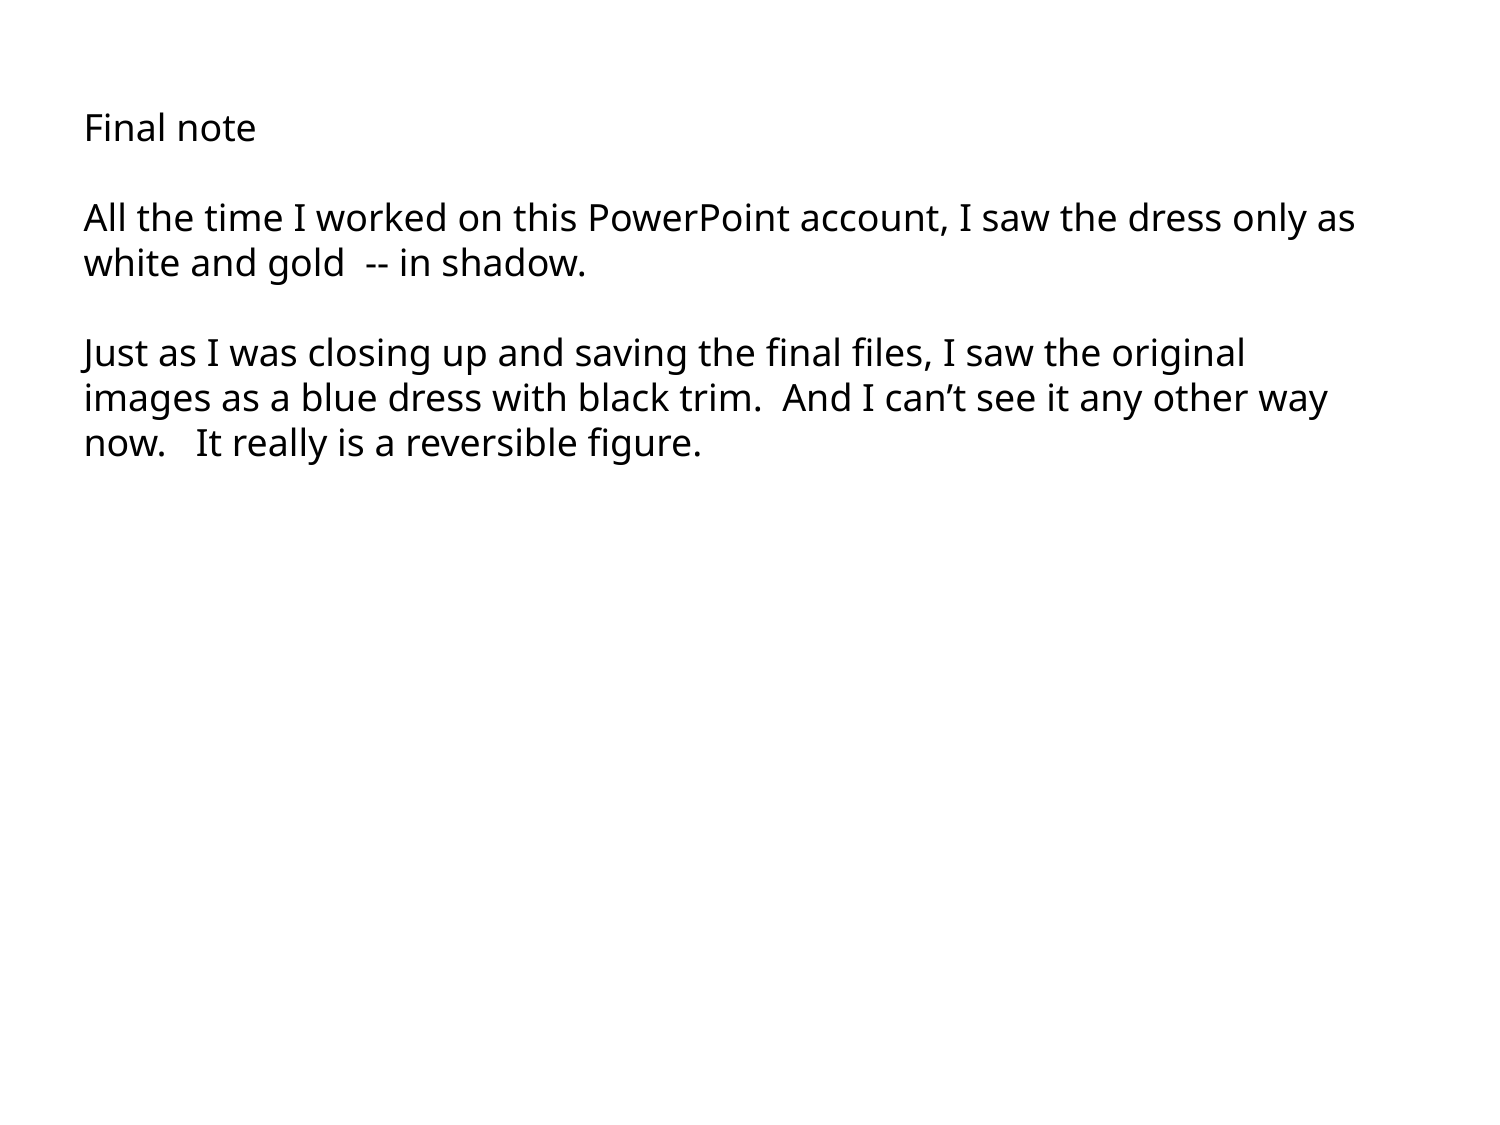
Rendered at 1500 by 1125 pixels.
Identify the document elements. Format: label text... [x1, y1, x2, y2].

text_box Final note All the time I worked on this PowerPoint account, I saw the dress only as white and gold -- in shadow. Just as I was closing up and saving the final files, I saw the original images as a blue dress with black trim. And I can’t see it any other way now. It really is a reversible figure. [68, 96, 1375, 472]
